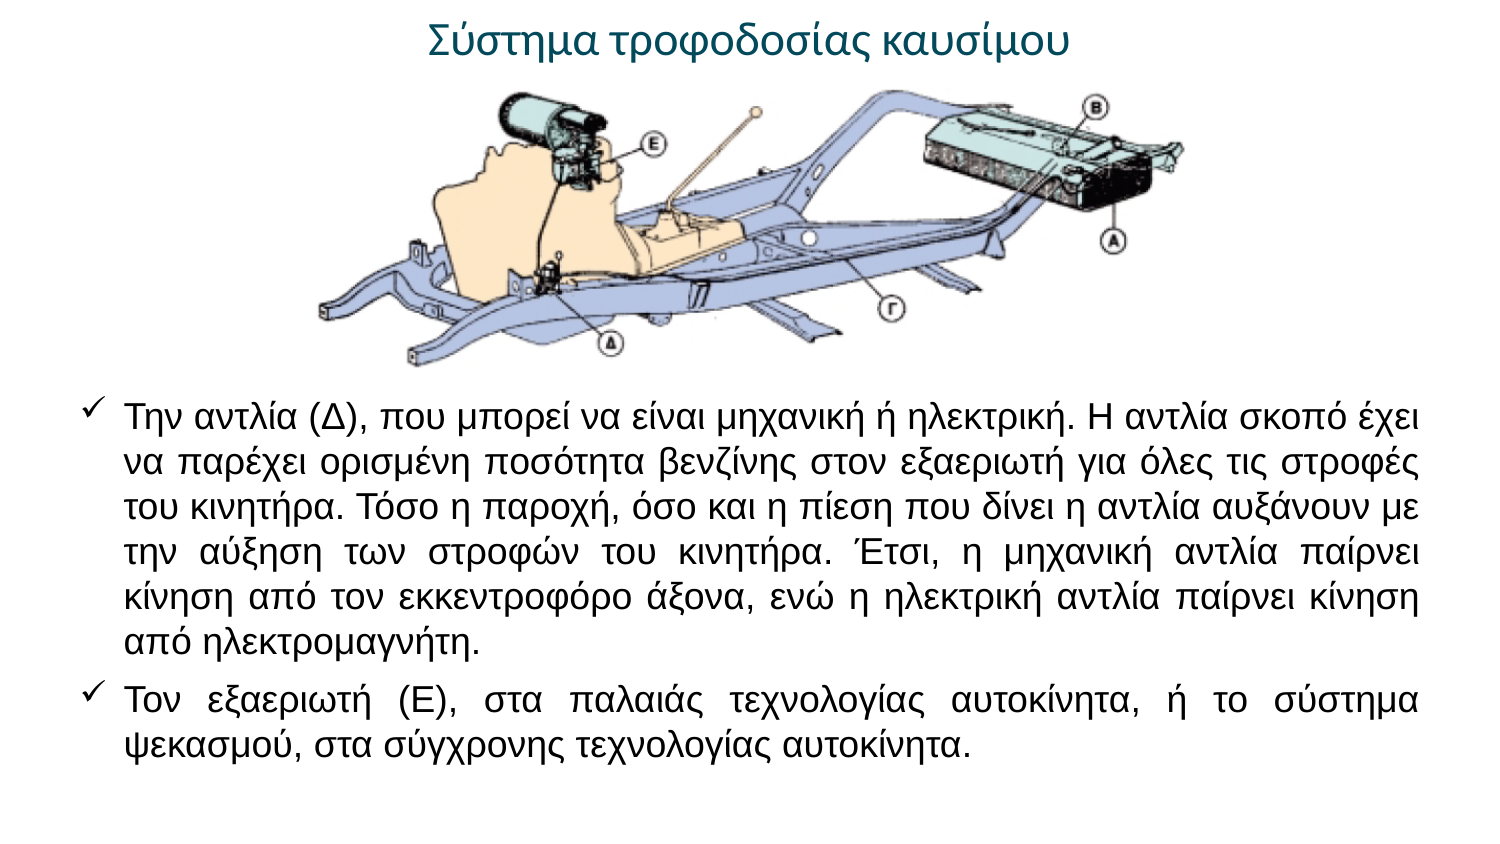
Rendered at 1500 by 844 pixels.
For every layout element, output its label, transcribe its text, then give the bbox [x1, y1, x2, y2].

picture [312, 83, 1188, 375]
text_box Την αντλία (Δ), που μπορεί να είναι μηχανική ή ηλεκτρική. Η αντλία σκοπό έχει να παρέχει ορισμένη ποσότητα βενζίνης στον εξαεριωτή για όλες τις στροφές του κινητήρα. Τόσο η παροχή, όσο και η πίεση που δίνει η αντλία αυξάνουν με την αύξηση των στροφών του κινητήρα. Έτσι, η μηχανική αντλία παίρνει κίνηση από τον εκκεντροφόρο άξονα, ενώ η ηλεκτρική αντλία παίρνει κίνηση από ηλεκτρομαγνήτη. Τον εξαεριωτή (Ε), στα παλαιάς τεχνολογίας αυτοκίνητα, ή το σύστημα ψεκασμού, στα σύγχρονης τεχνολογίας αυτοκίνητα. [64, 384, 1436, 773]
text_box Σύστημα τροφοδοσίας καυσίμου [29, 0, 1471, 73]
